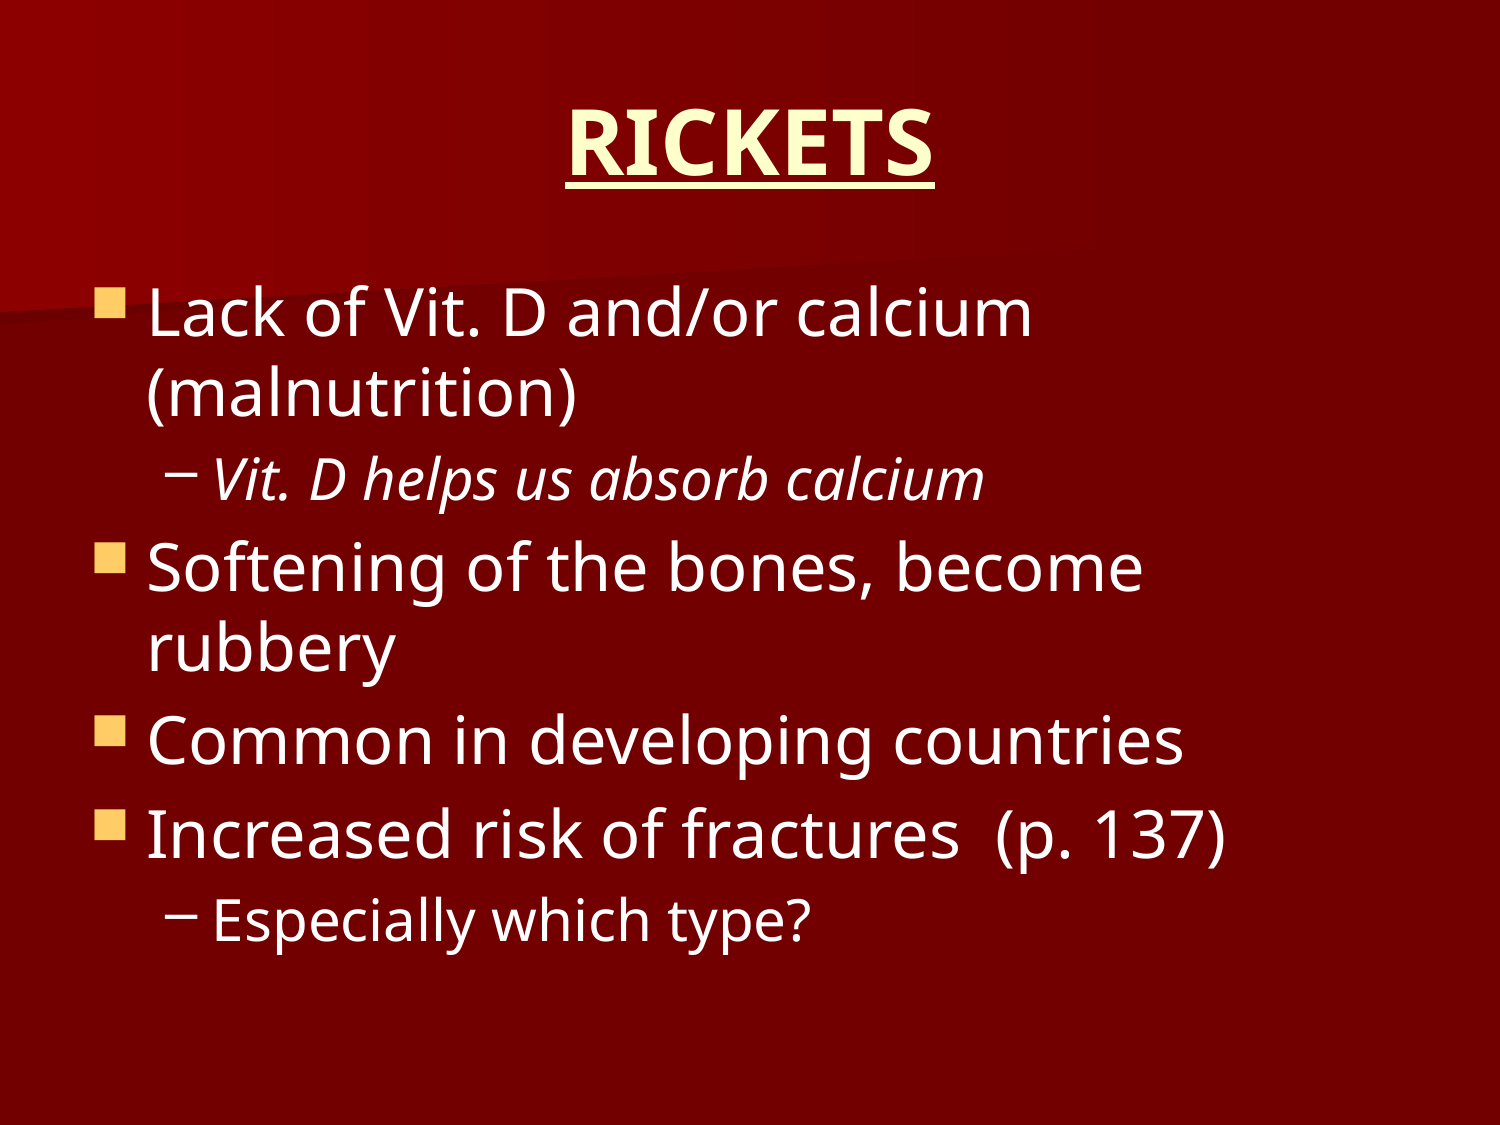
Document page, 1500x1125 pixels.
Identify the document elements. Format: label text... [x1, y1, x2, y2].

list Lack of Vit. D and/or calcium (malnutrition) Vit. D helps us absorb calcium Softening of the bones, become rubbery Common in developing countries Increased risk of fractures (p. 137) Especially which type? [74, 262, 1426, 1001]
title RICKETS [74, 44, 1426, 233]
